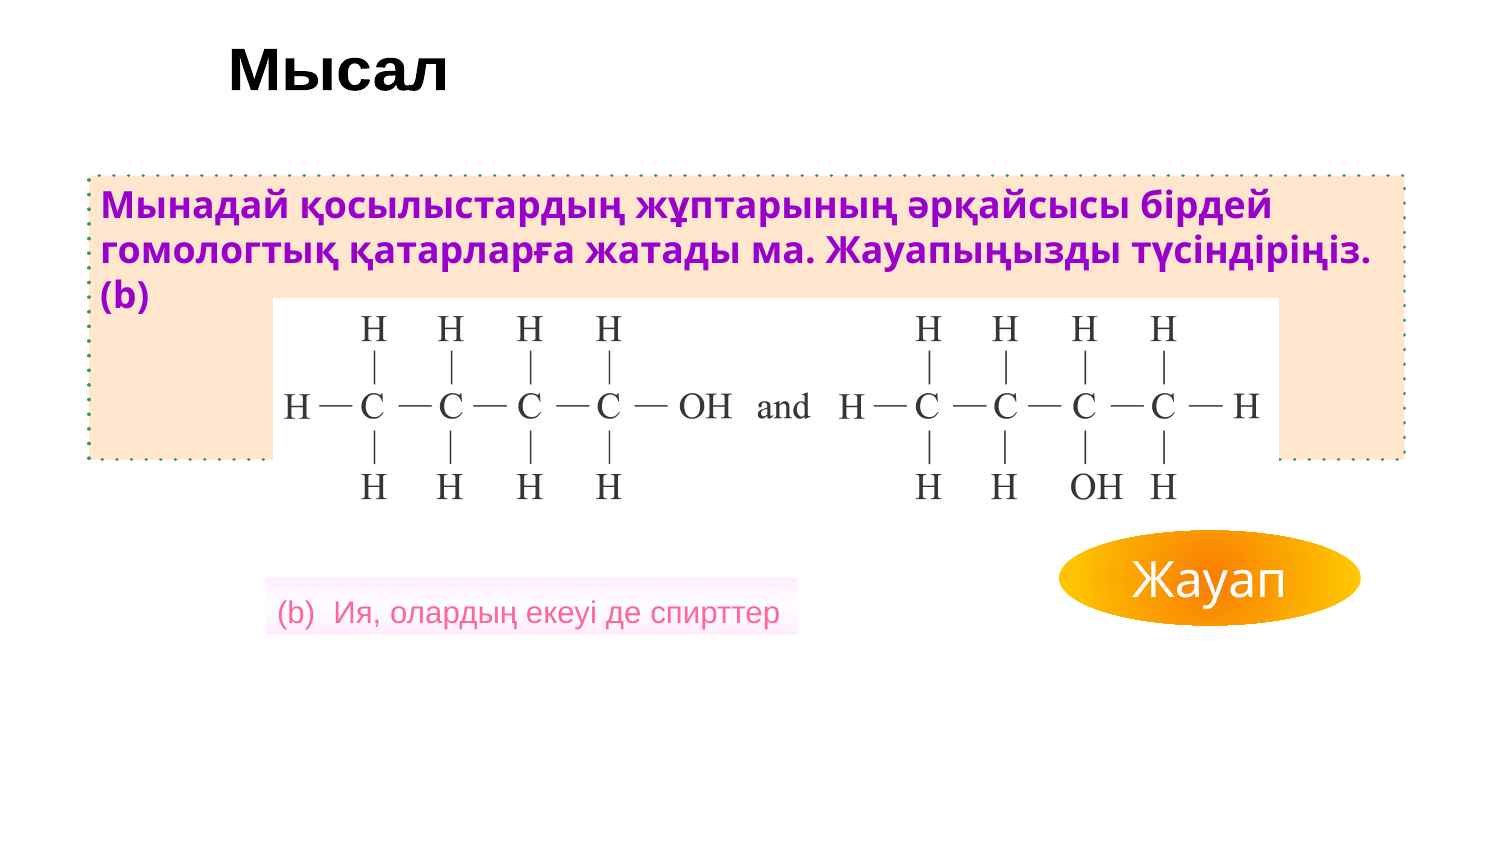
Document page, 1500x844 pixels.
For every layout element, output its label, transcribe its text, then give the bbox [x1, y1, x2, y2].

picture [273, 298, 1279, 522]
text_box (b) Ия, олардың екеуі де спирттер [265, 578, 797, 635]
text_box Жауап [1059, 530, 1361, 626]
text_box Мынадай қосылыстардың жұптарының әрқайсысы бірдей гомологтық қатарларға жатады ма. Жауапыңызды түсіндіріңіз. (b) [88, 175, 1405, 460]
